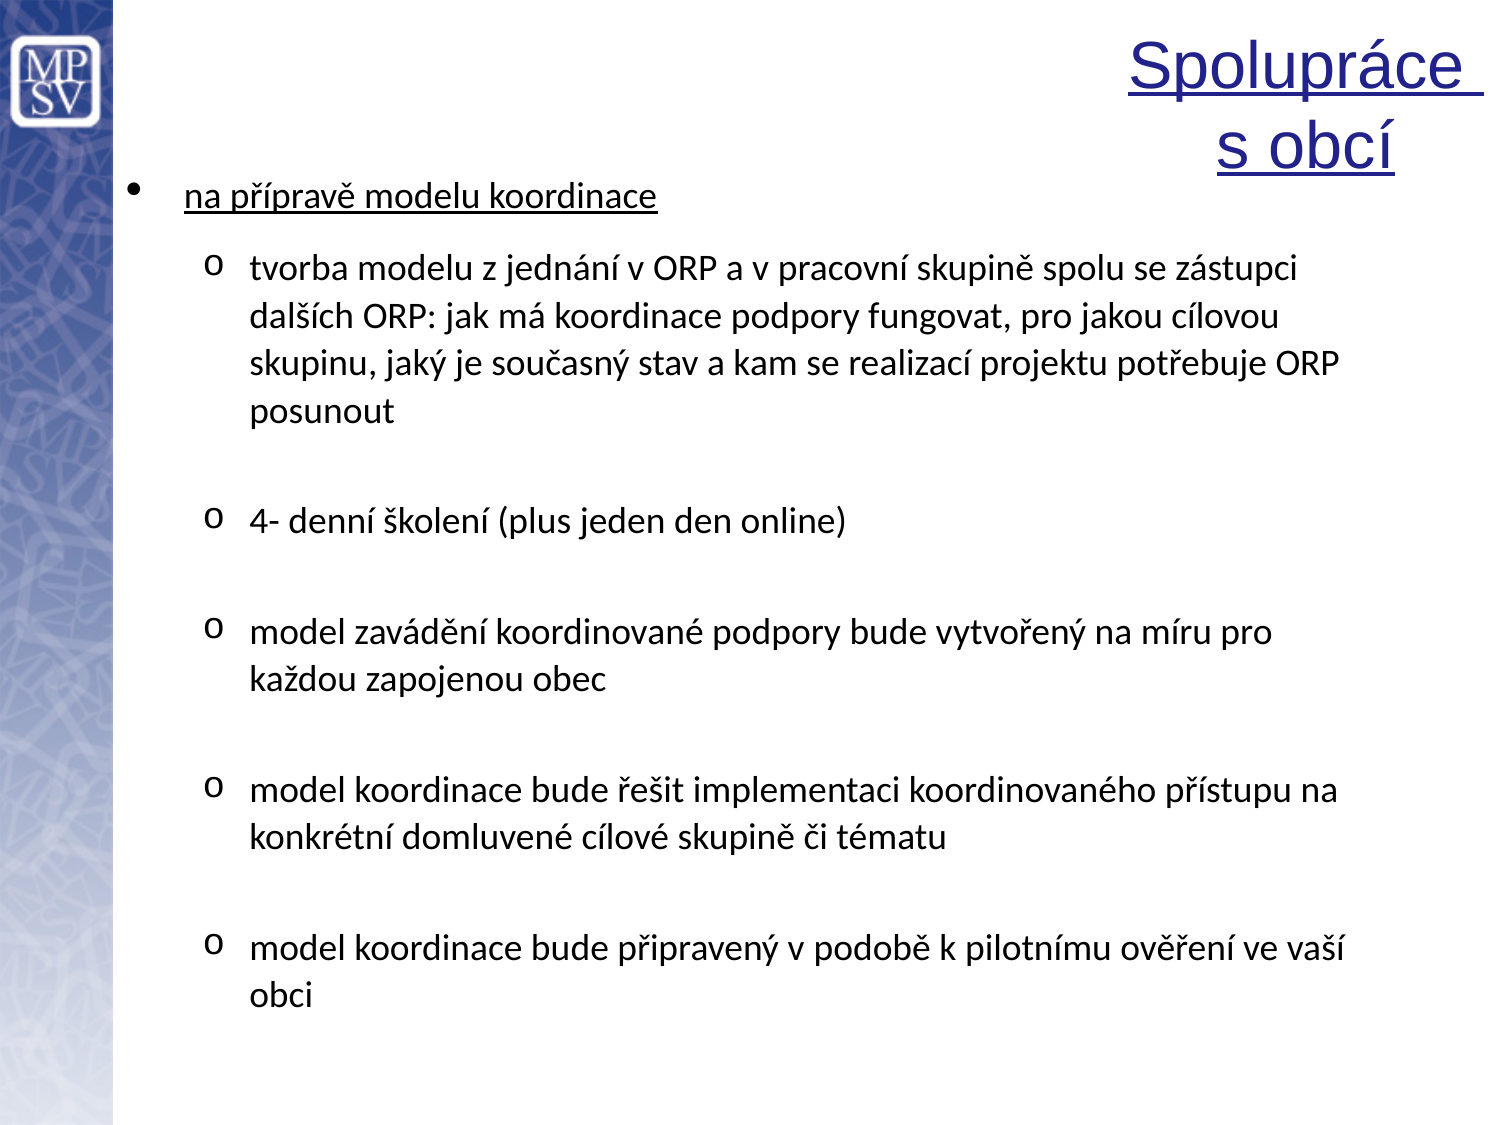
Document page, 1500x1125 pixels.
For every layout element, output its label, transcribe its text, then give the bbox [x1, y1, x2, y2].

text_box Spolupráce s obcí [1070, 19, 1500, 185]
list na přípravě modelu koordinace tvorba modelu z jednání v ORP a v pracovní skupině spolu se zástupci dalších ORP: jak má koordinace podpory fungovat, pro jakou cílovou skupinu, jaký je současný stav a kam se realizací projektu potřebuje ORP posunout 4- denní školení (plus jeden den online) model zavádění koordinované podpory bude vytvořený na míru pro každou zapojenou obec model koordinace bude řešit implementaci koordinovaného přístupu na konkrétní domluvené cílové skupině či tématu model koordinace bude připravený v podobě k pilotnímu ověření ve vaší obci [118, 113, 1388, 1059]
picture [0, 0, 113, 1125]
